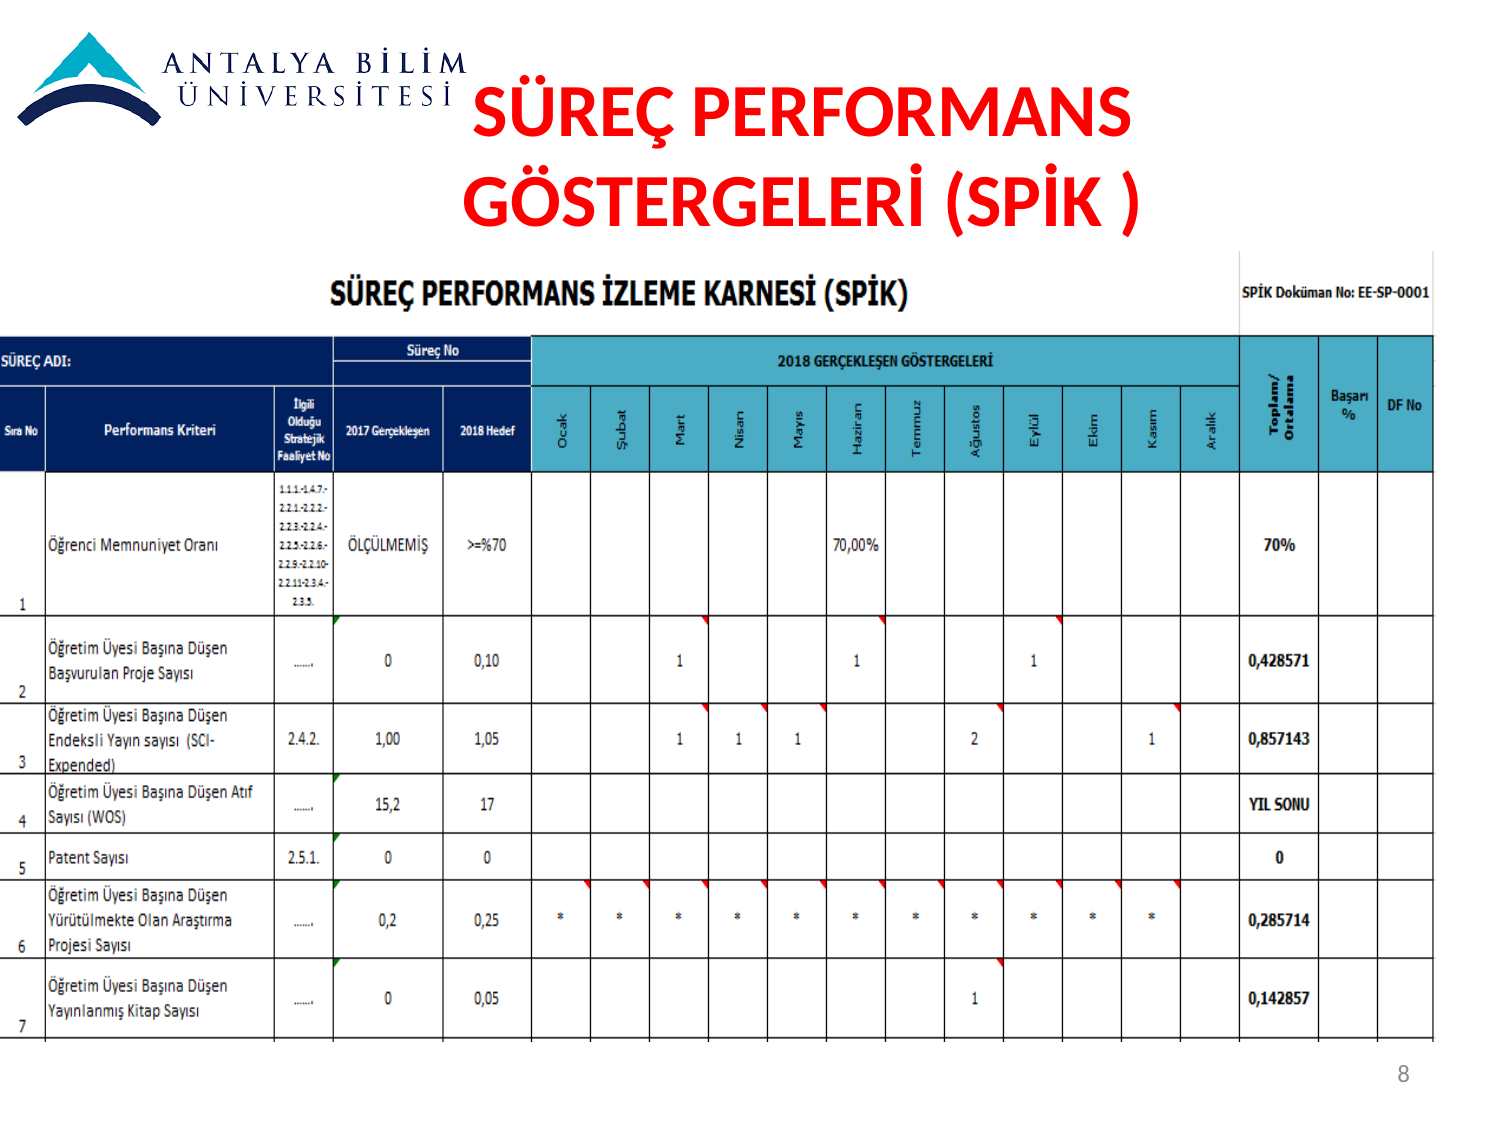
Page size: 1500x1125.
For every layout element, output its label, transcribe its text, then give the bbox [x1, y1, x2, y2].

picture [17, 30, 467, 126]
slide_number 8 [1074, 1052, 1425, 1103]
text_box SÜREÇ PERFORMANS GÖSTERGELERİ (SPİK ) [230, 54, 1376, 249]
picture [0, 251, 1436, 1043]
